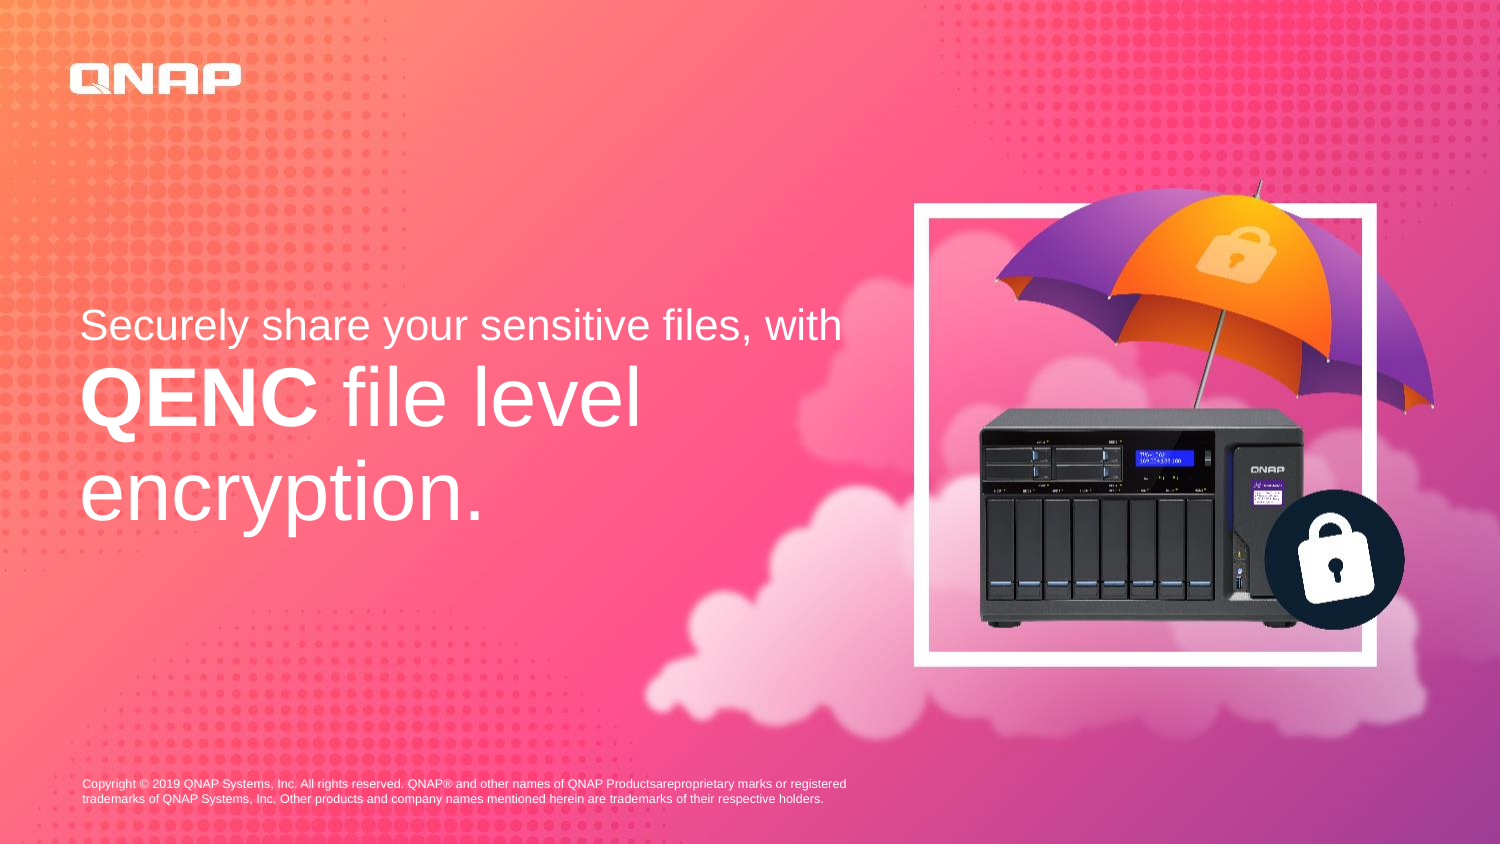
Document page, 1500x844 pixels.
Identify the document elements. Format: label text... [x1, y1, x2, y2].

text_box Copyright © 2019 QNAP Systems, Inc. All rights reserved. QNAP® and other names of QNAP Productsareproprietary marks or registered trademarks of QNAP Systems, Inc. Other products and company names mentioned herein are trademarks of their respective holders. [67, 769, 872, 814]
title Securely share your sensitive files, with QENC file level encryption. [64, 240, 914, 543]
picture [0, 0, 1500, 844]
